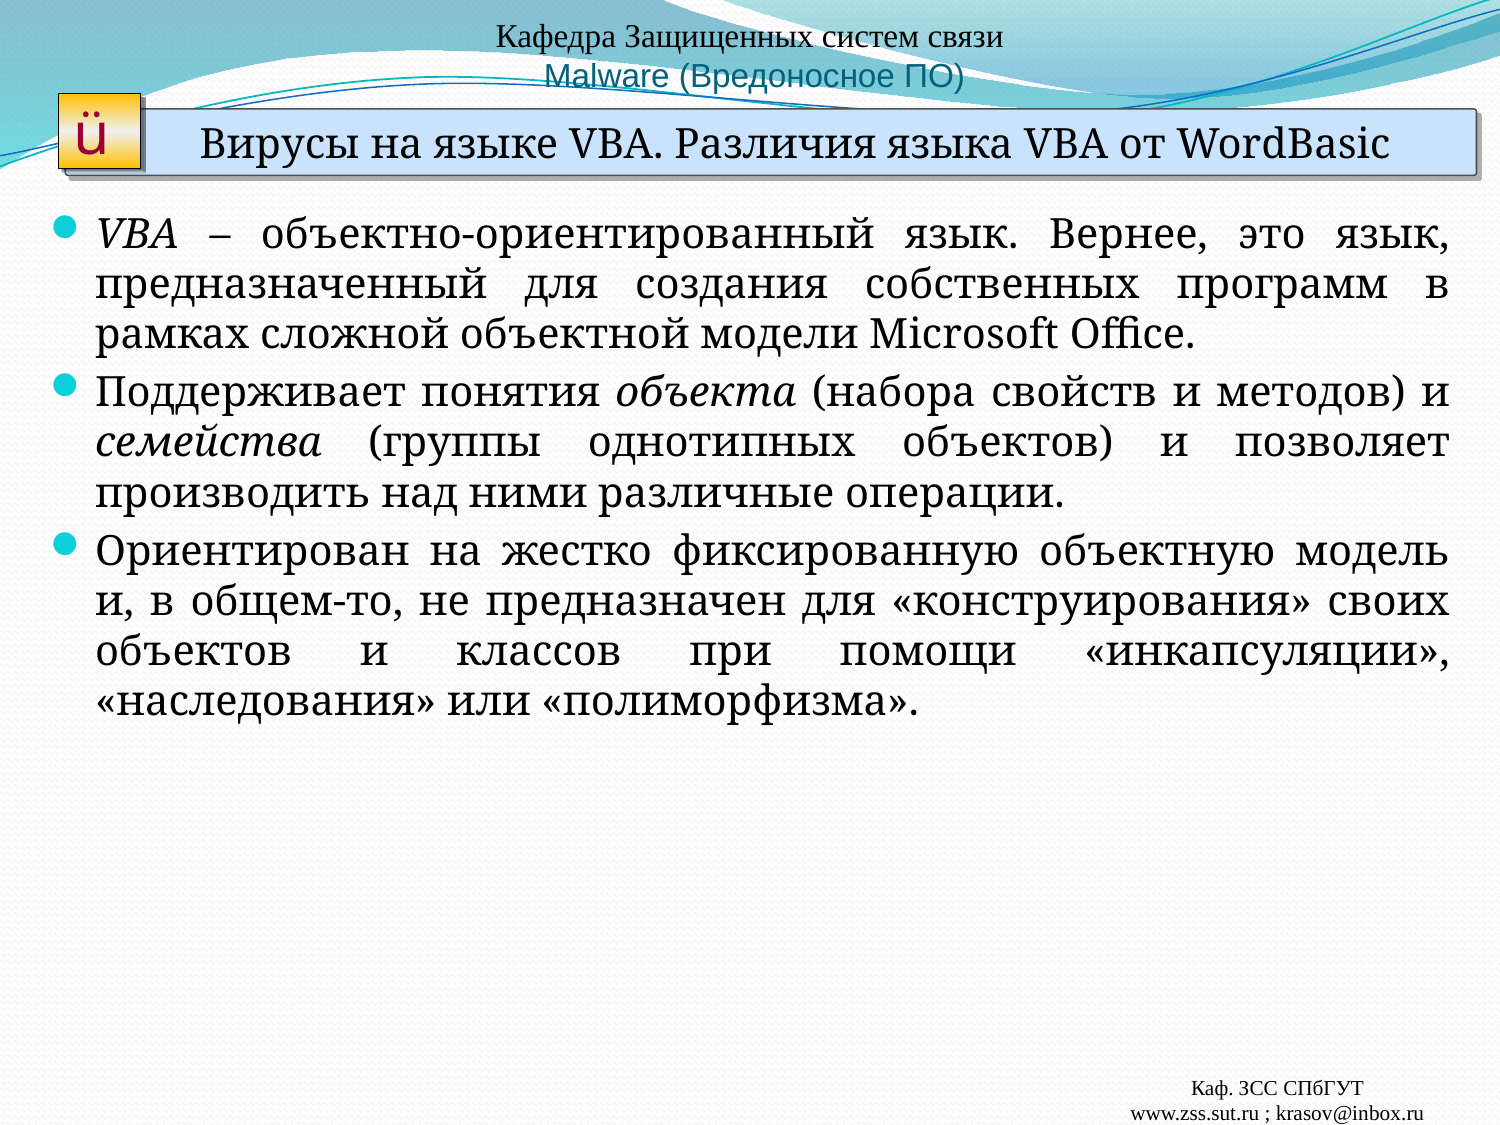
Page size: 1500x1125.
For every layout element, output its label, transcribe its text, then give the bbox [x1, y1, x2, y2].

title Кафедра Защищенных систем связи Malware (Вредоносное ПО) [0, 1, 1500, 94]
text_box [58, 93, 1477, 176]
list VBA – объектно-ориентированный язык. Вернее, это язык, предназначенный для создания собственных программ в рамках сложной объектной модели Microsoft Office. Поддерживает понятия объекта (набора свойств и методов) и семейства (группы однотипных объектов) и позволяет производить над ними различные операции. Ориентирован на жестко фиксированную объектную модель и, в общем-то, не предназначен для «конструирования» своих объектов и классов при помощи «инкапсуляции», «наследования» или «полиморфизма». [35, 199, 1465, 1055]
text_box Каф. ЗСС СПбГУТ www.zss.sut.ru ; krasov@inbox.ru [1054, 1066, 1500, 1125]
